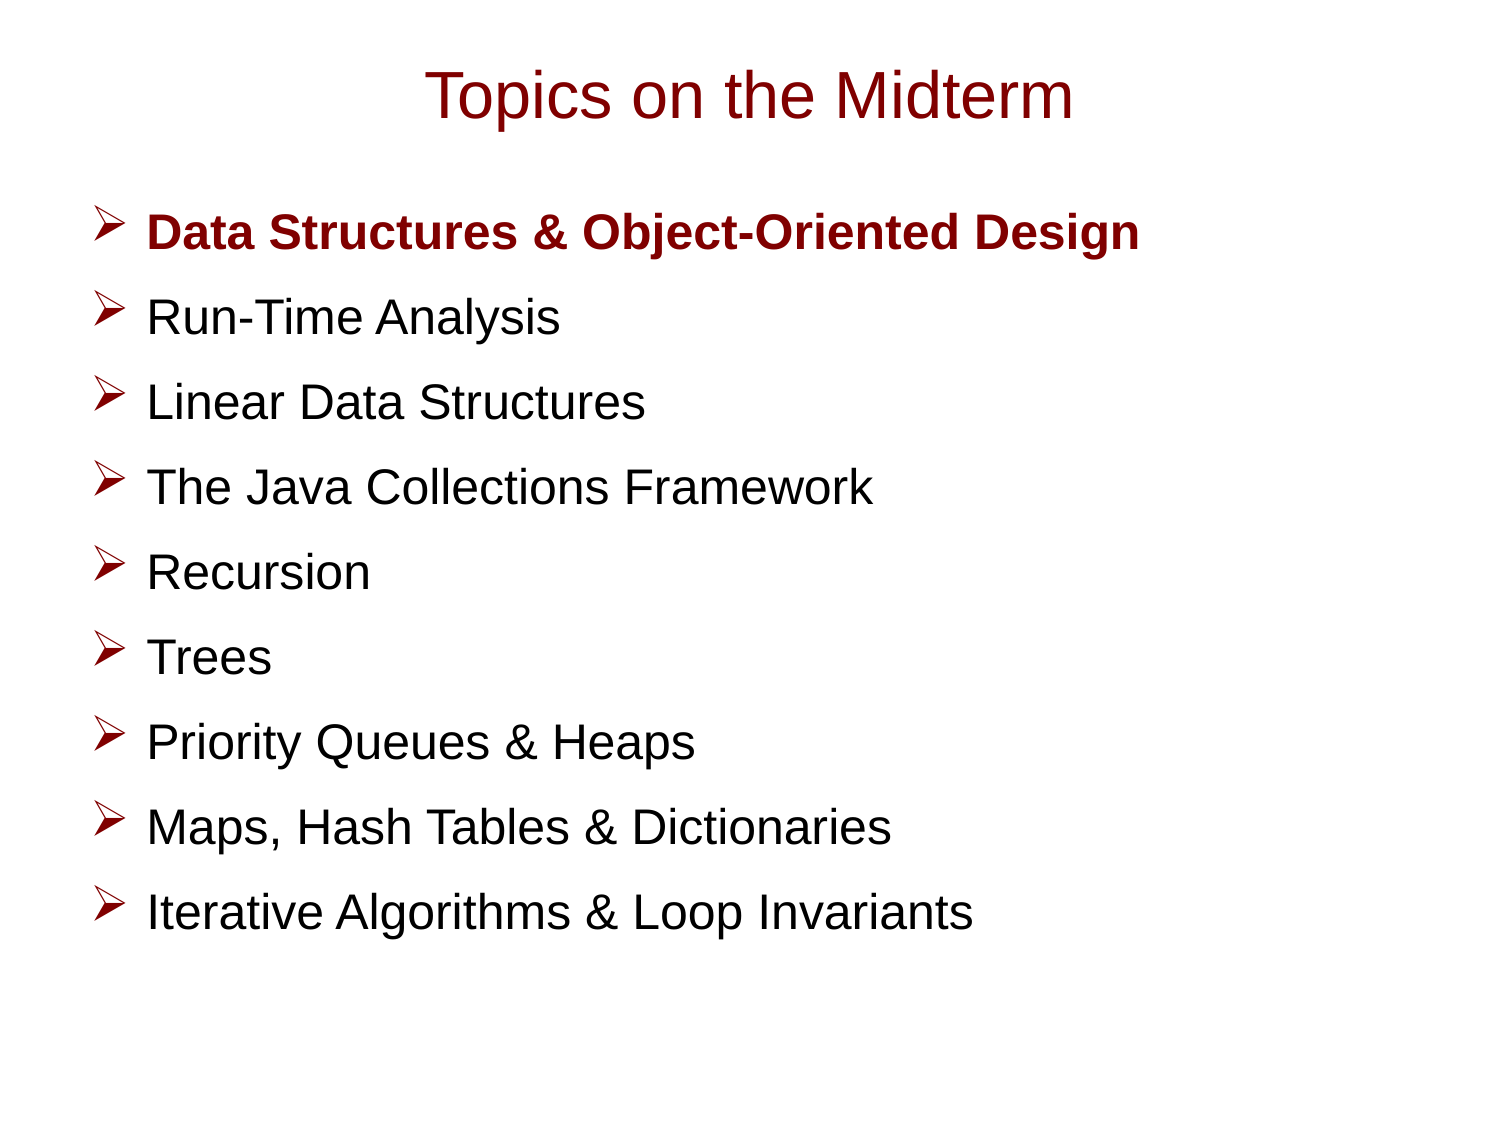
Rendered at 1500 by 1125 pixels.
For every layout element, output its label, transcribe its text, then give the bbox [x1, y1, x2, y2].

title Topics on the Midterm [74, 44, 1426, 139]
list Data Structures & Object-Oriented Design Run-Time Analysis Linear Data Structures The Java Collections Framework Recursion Trees Priority Queues & Heaps Maps, Hash Tables & Dictionaries Iterative Algorithms & Loop Invariants [74, 191, 1426, 1006]
